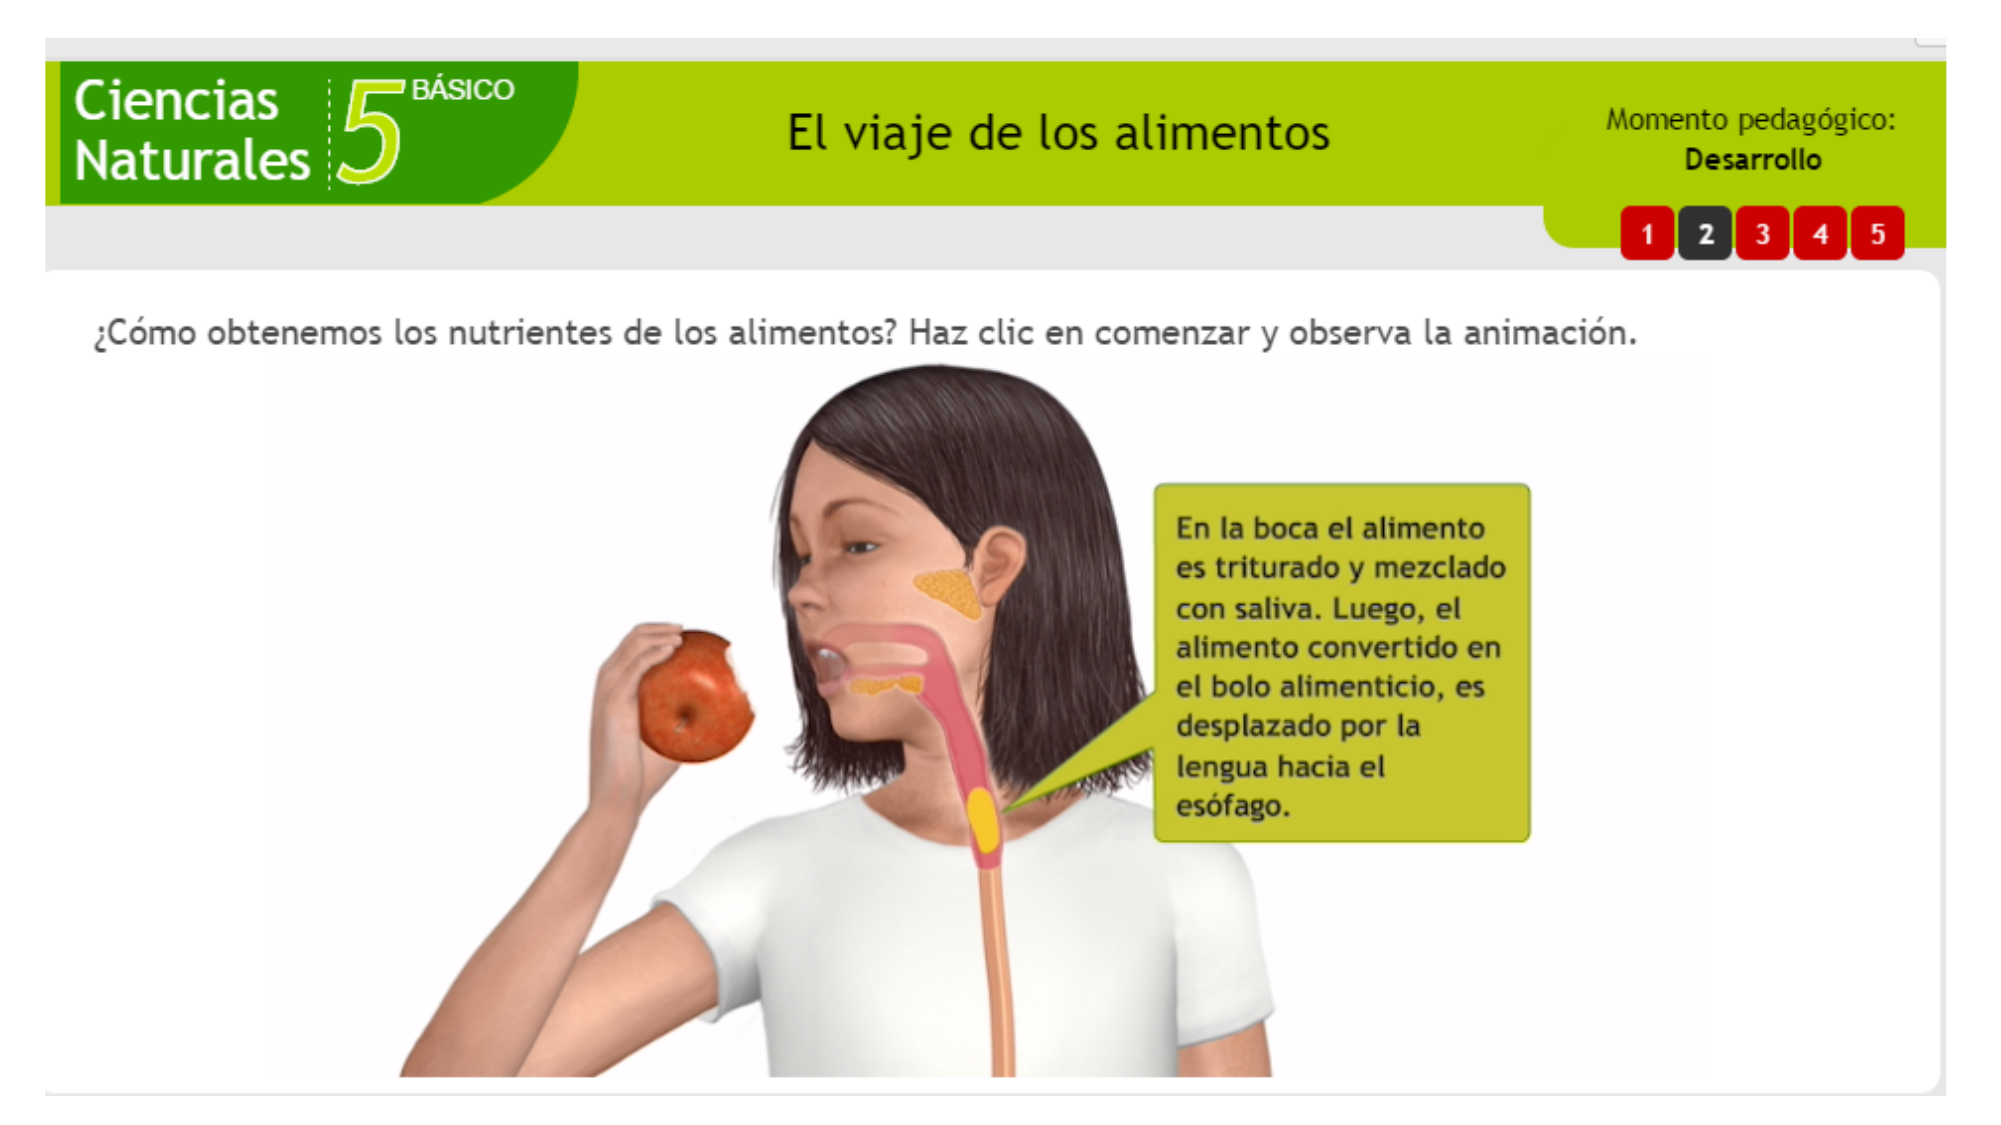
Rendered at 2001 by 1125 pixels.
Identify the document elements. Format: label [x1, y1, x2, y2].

picture [45, 38, 1947, 1096]
